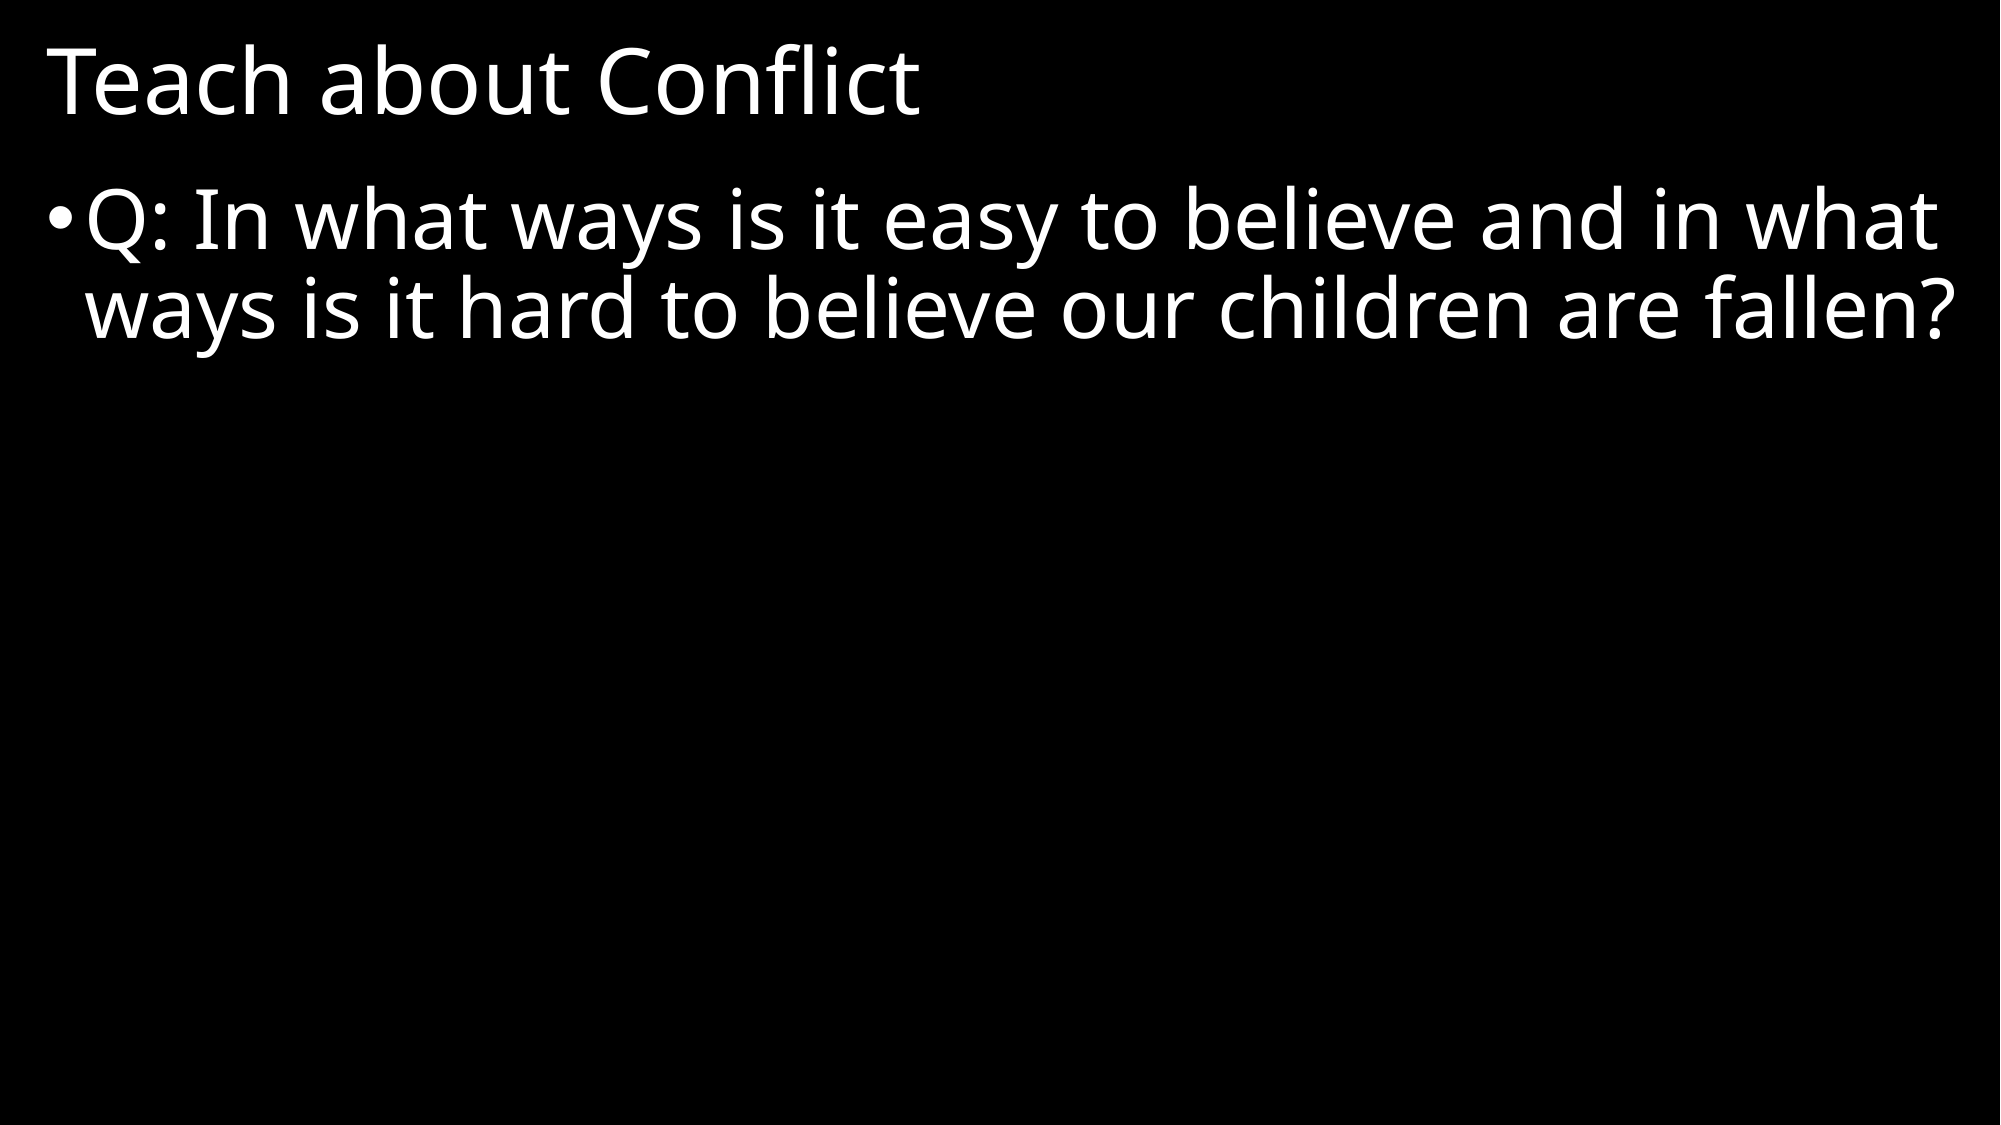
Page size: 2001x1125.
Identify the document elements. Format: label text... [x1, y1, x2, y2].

list Q: In what ways is it easy to believe and in what ways is it hard to believe our children are fallen? [31, 169, 2000, 1085]
title Teach about Conflict [31, 0, 2000, 169]
